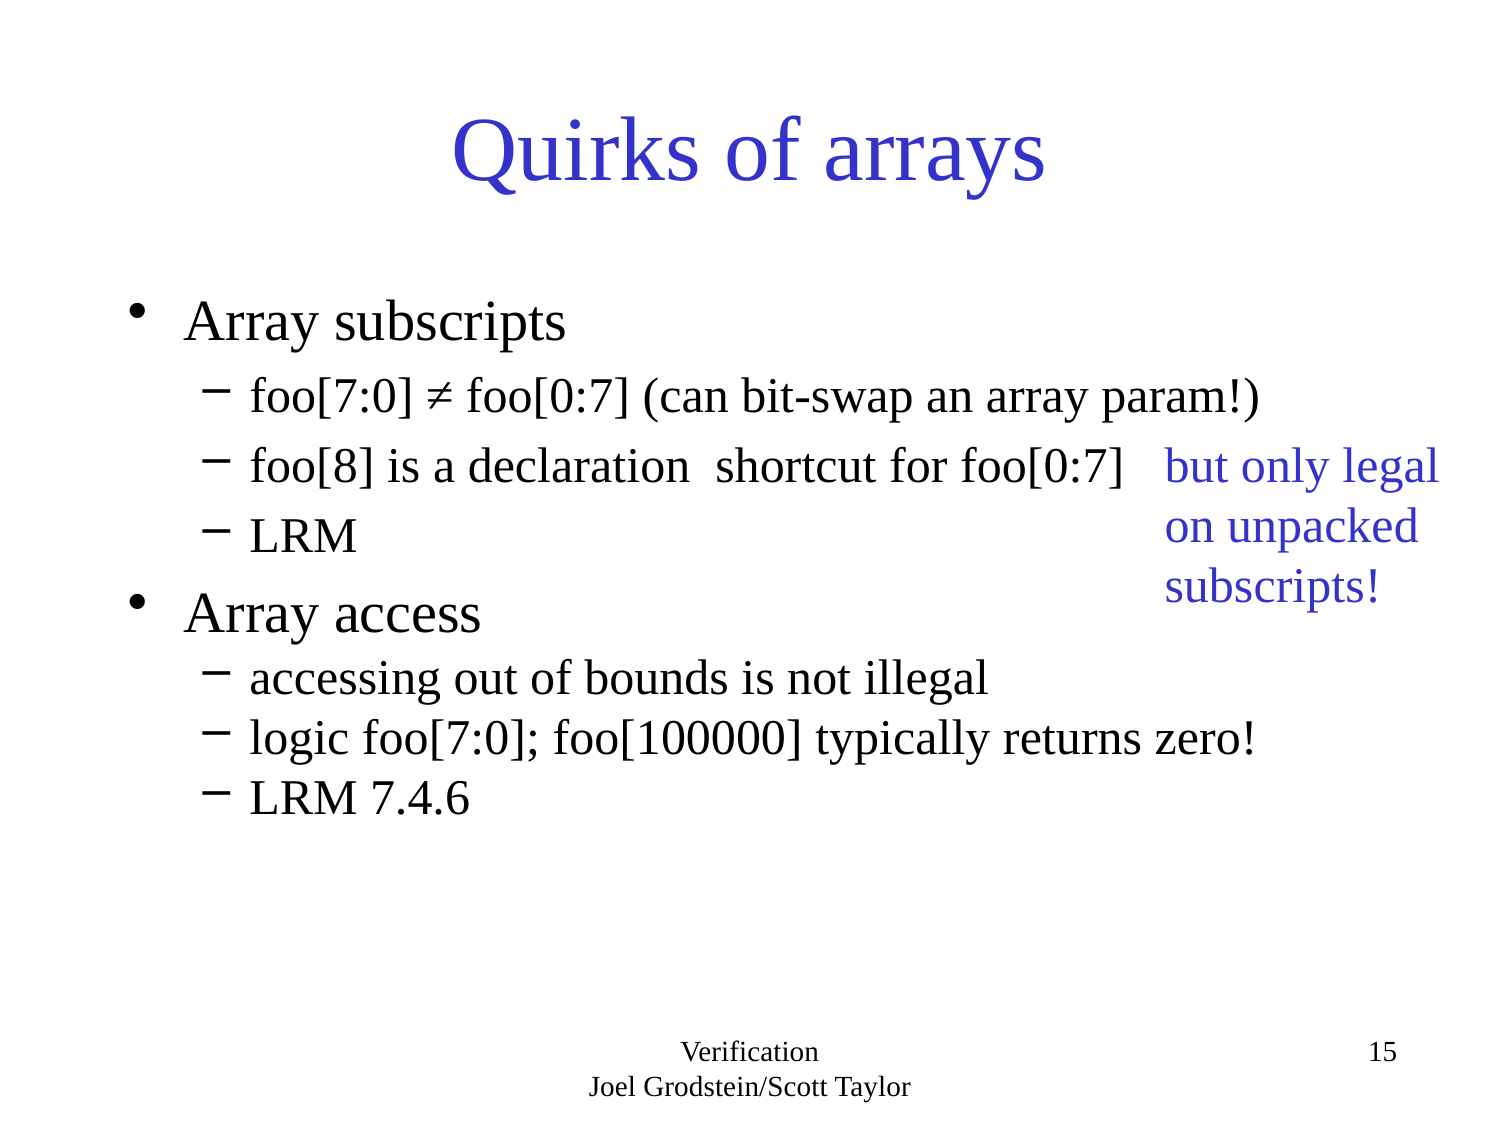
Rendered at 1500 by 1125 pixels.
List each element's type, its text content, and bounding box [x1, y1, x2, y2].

footer Verification Joel Grodstein/Scott Taylor [512, 1024, 988, 1101]
text_box but only legal on unpacked subscripts! [1149, 424, 1463, 620]
title Quirks of arrays [112, 50, 1388, 238]
list Array subscripts foo[7:0] ≠ foo[0:7] (can bit-swap an array param!) foo[8] is a declaration shortcut for foo[0:7] LRM Array access accessing out of bounds is not illegal logic foo[7:0]; foo[100000] typically returns zero! LRM 7.4.6 [112, 275, 1350, 1000]
